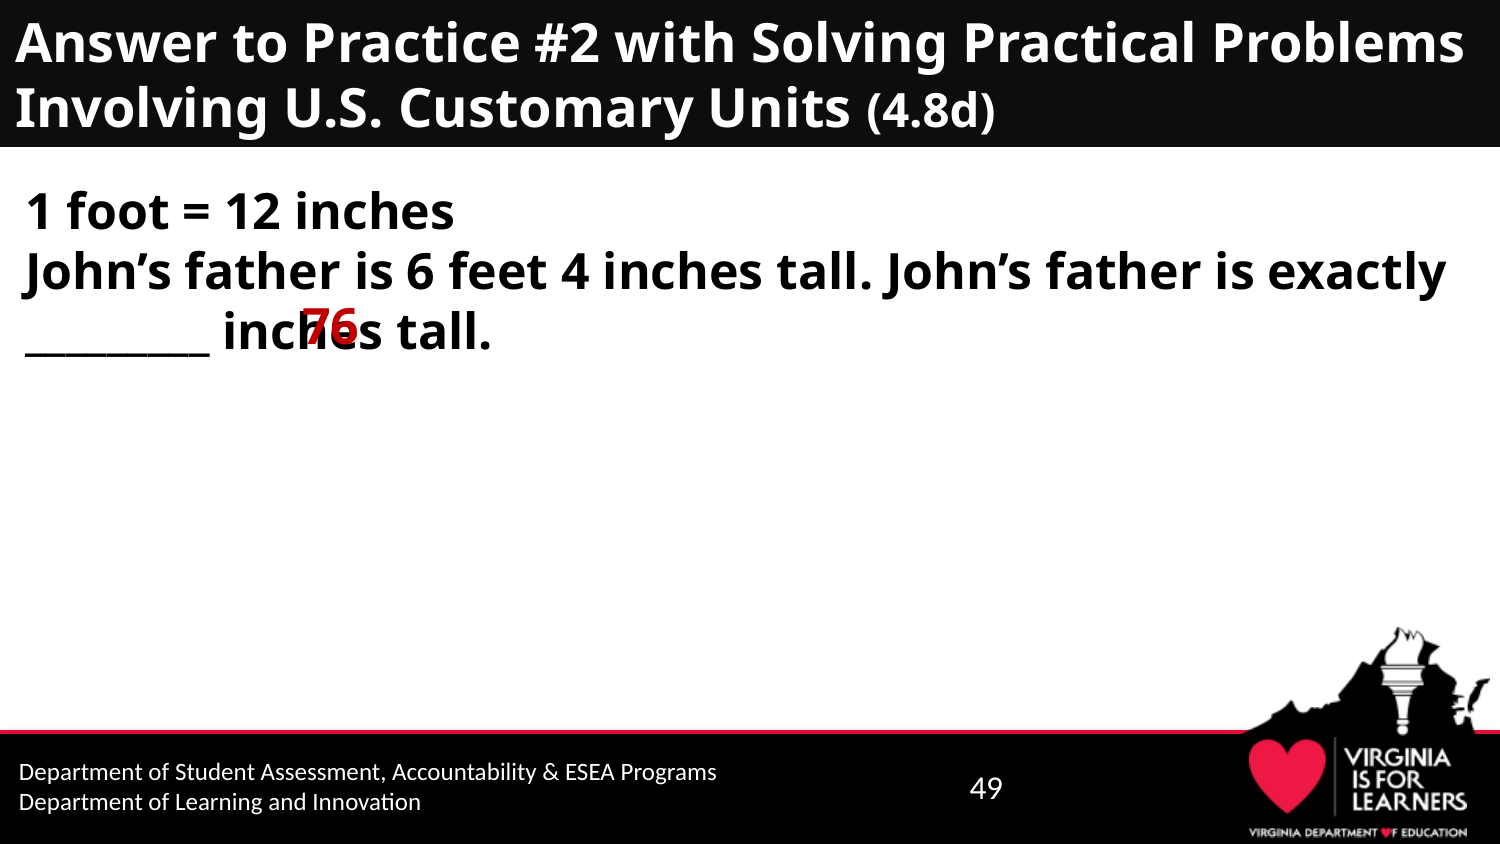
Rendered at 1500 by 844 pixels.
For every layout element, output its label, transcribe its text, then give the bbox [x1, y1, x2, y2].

title Answer to Practice #2 with Solving Practical Problems Involving U.S. Customary Units (4.8d) [0, 0, 1500, 147]
list 1 foot = 12 inches John’s father is 6 feet 4 inches tall. John’s father is exactly _________ inches tall. [10, 171, 1475, 735]
picture [1240, 627, 1490, 736]
text_box 76 [287, 287, 400, 362]
picture [1249, 737, 1467, 838]
